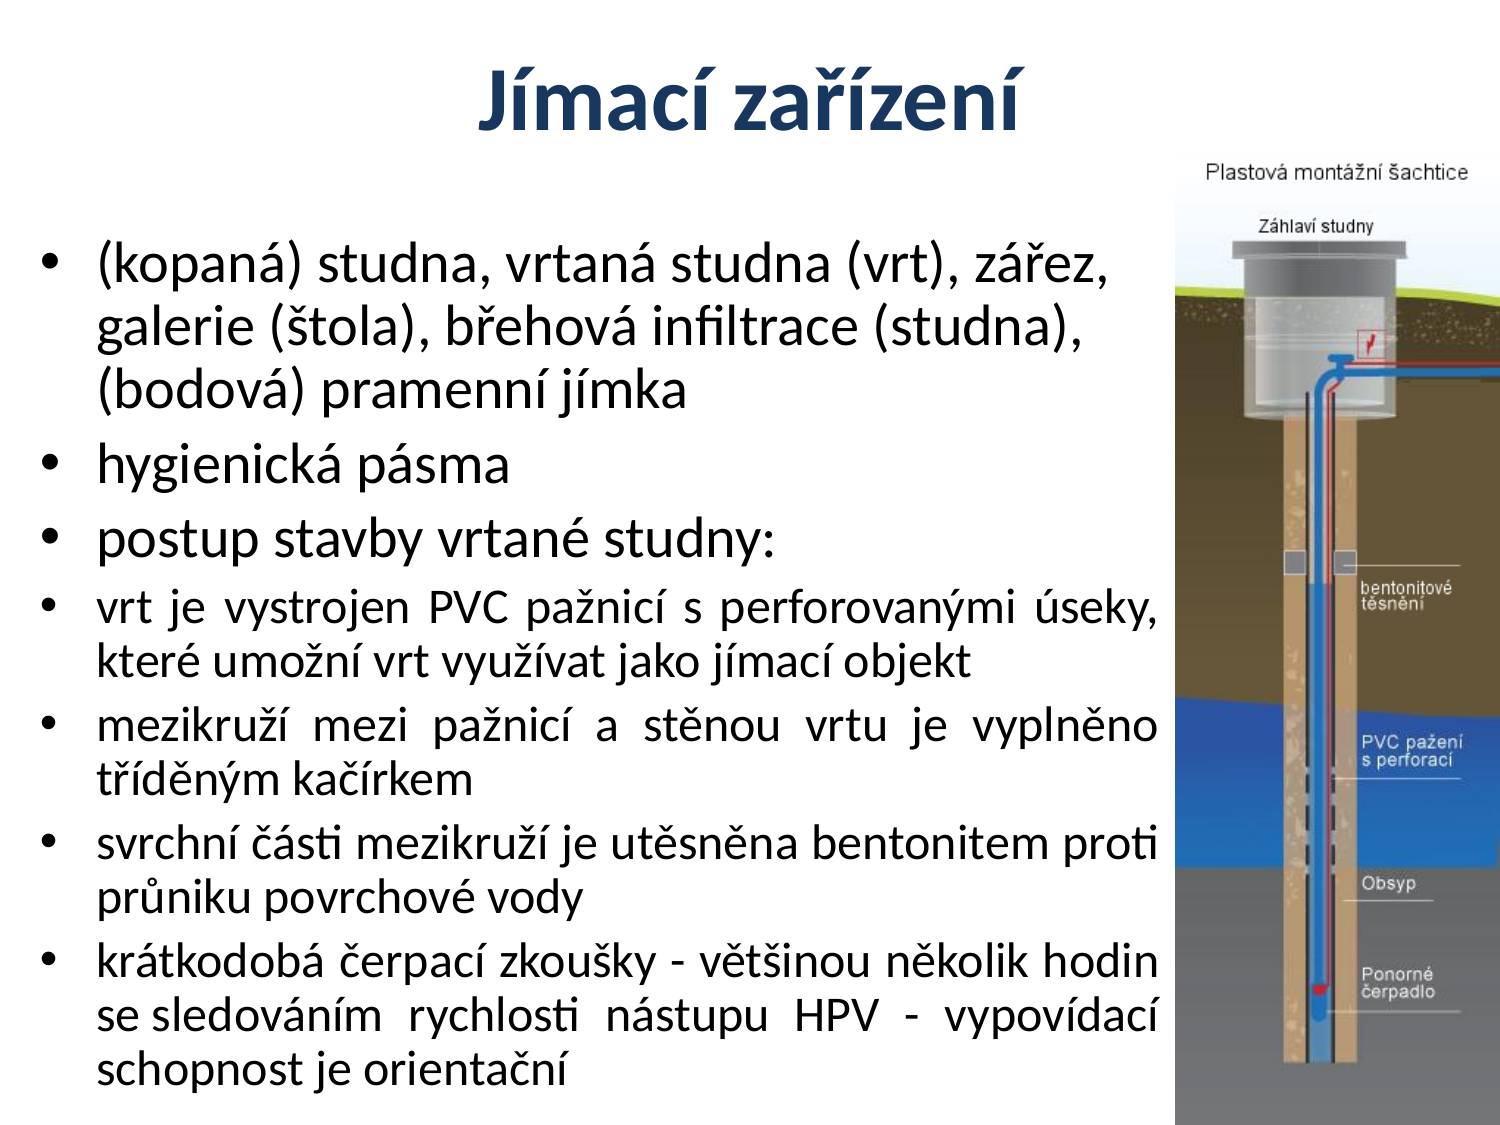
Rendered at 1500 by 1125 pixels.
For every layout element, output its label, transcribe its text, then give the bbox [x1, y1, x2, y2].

picture [1174, 152, 1500, 1125]
list (kopaná) studna, vrtaná studna (vrt), zářez, galerie (štola), břehová infiltrace (studna), (bodová) pramenní jímka hygienická pásma postup stavby vrtané studny: vrt je vystrojen PVC pažnicí s perforovanými úseky, které umožní vrt využívat jako jímací objekt mezikruží mezi pažnicí a stěnou vrtu je vyplněno tříděným kačírkem svrchní části mezikruží je utěsněna bentonitem proti průniku povrchové vody krátkodobá čerpací zkoušky - většinou několik hodin se sledováním rychlosti nástupu HPV - vypovídací schopnost je orientační [24, 224, 1169, 1038]
title Jímací zařízení [0, 1, 1500, 188]
